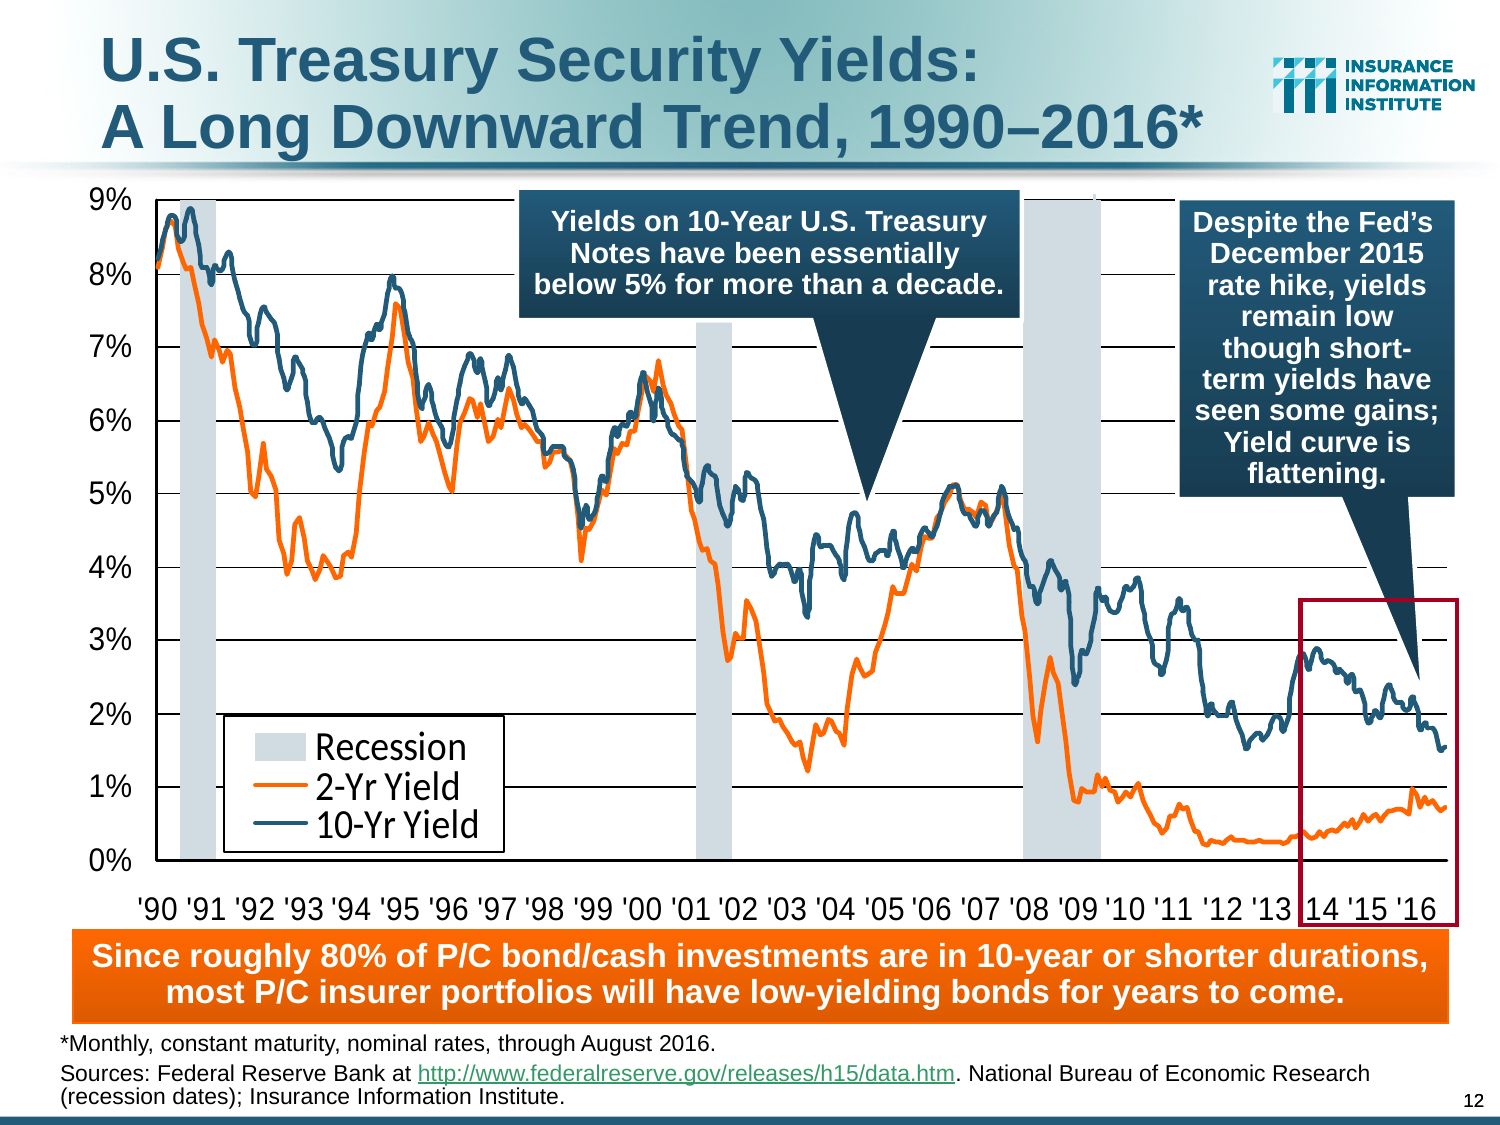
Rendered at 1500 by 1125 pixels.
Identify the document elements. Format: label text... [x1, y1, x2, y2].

text_box Since roughly 80% of P/C bond/cash investments are in 10-year or shorter durations, most P/C insurer portfolios will have low-yielding bonds for years to come. [73, 960, 1449, 1024]
picture [0, 0, 1500, 189]
text_box *Monthly, constant maturity, nominal rates, through August 2016. Sources: Federal Reserve Bank at http://www.federalreserve.gov/releases/h15/data.htm. National Bureau of Economic Research (recession dates); Insurance Information Institute. [0, 1033, 1432, 1125]
slide_number 12 [1410, 1091, 1485, 1112]
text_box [76, 160, 1455, 955]
title U.S. Treasury Security Yields: A Long Downward Trend, 1990–2016* [92, 23, 1259, 158]
